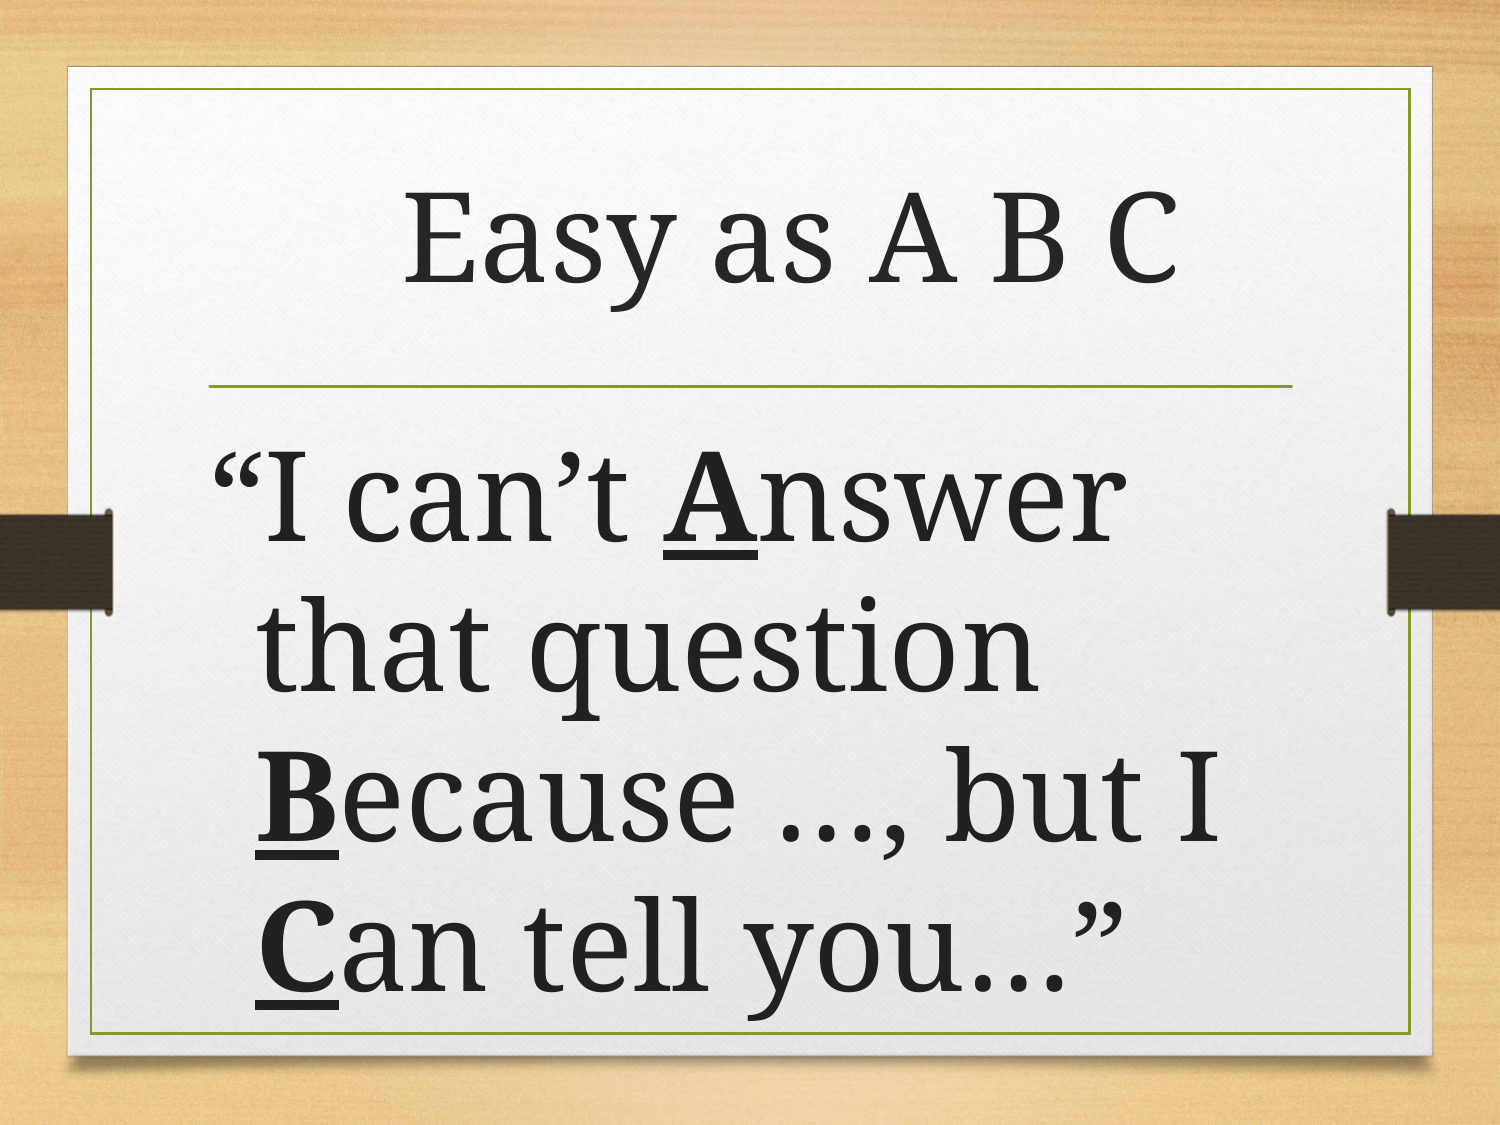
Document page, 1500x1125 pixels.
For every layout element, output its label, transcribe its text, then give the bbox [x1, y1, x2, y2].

picture [92, 90, 1408, 149]
title Easy as A B C [83, 149, 1500, 316]
picture [0, 0, 1500, 1125]
list “I can’t Answer that question Because …, but I Can tell you…” [193, 408, 1309, 974]
